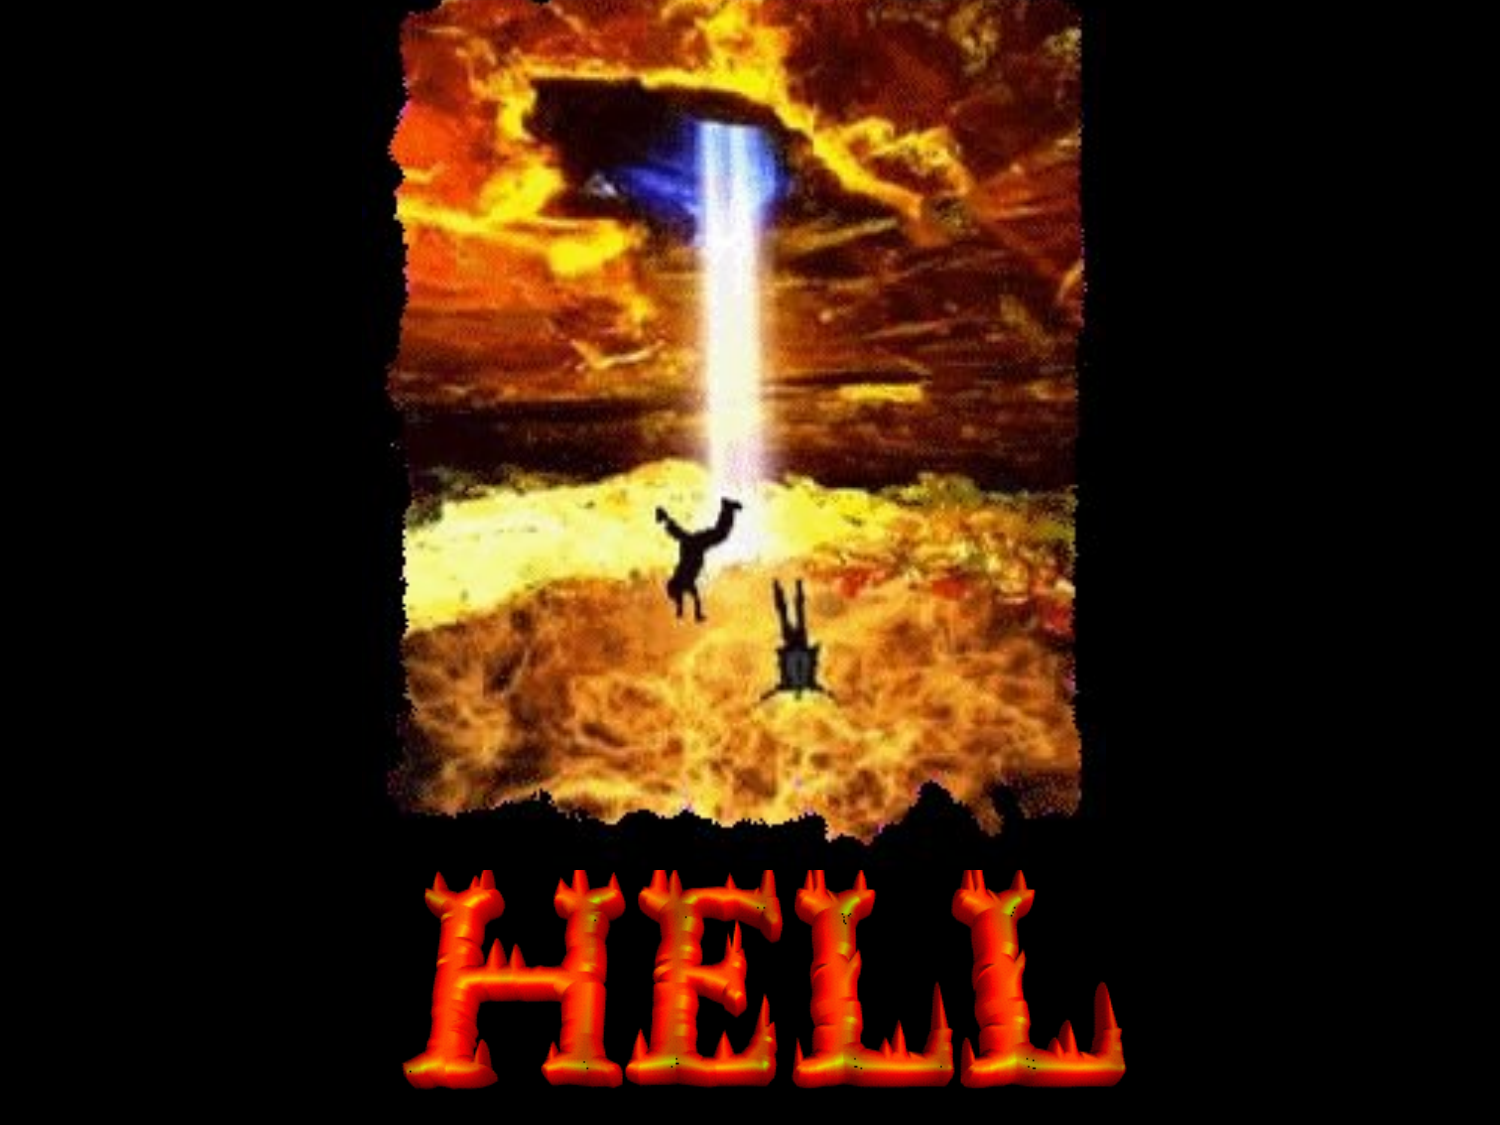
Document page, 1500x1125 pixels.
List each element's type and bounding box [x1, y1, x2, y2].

picture [362, 0, 1130, 1093]
